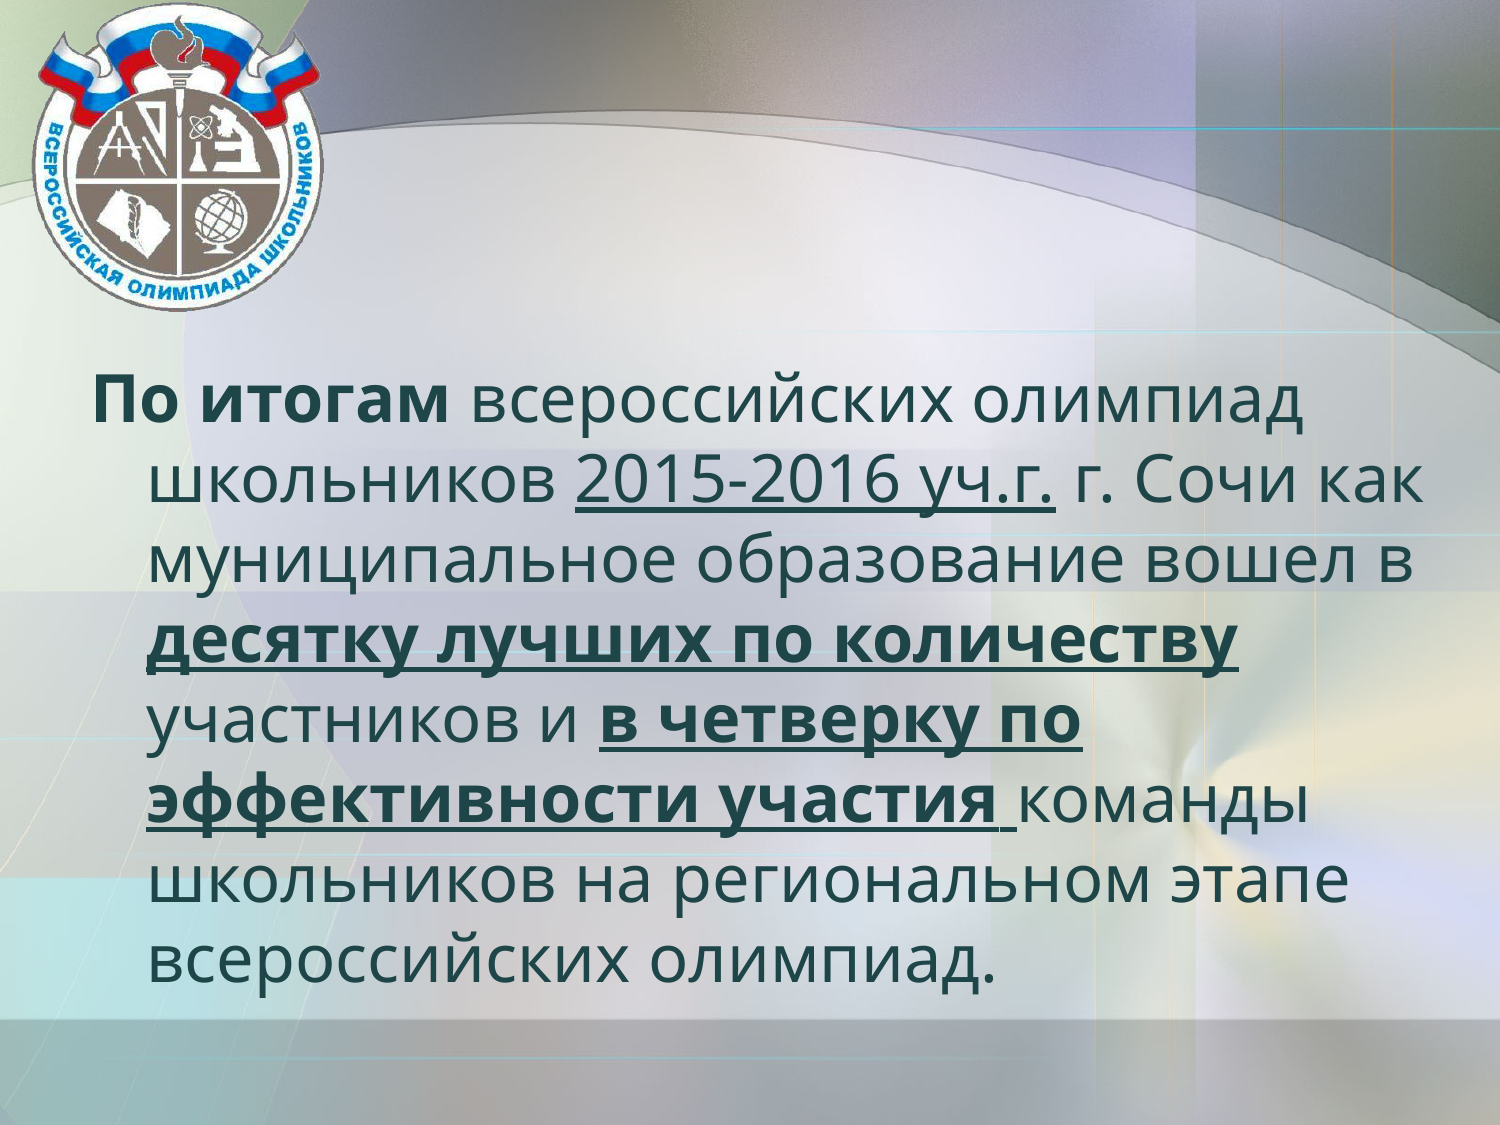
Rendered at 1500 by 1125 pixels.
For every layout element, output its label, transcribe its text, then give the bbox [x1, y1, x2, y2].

list По итогам всероссийских олимпиад школьников 2015-2016 уч.г. г. Сочи как муниципальное образование вошел в десятку лучших по количеству участников и в четверку по эффективности участия команды школьников на региональном этапе всероссийских олимпиад. [75, 348, 1483, 1063]
picture [0, 0, 1500, 1125]
